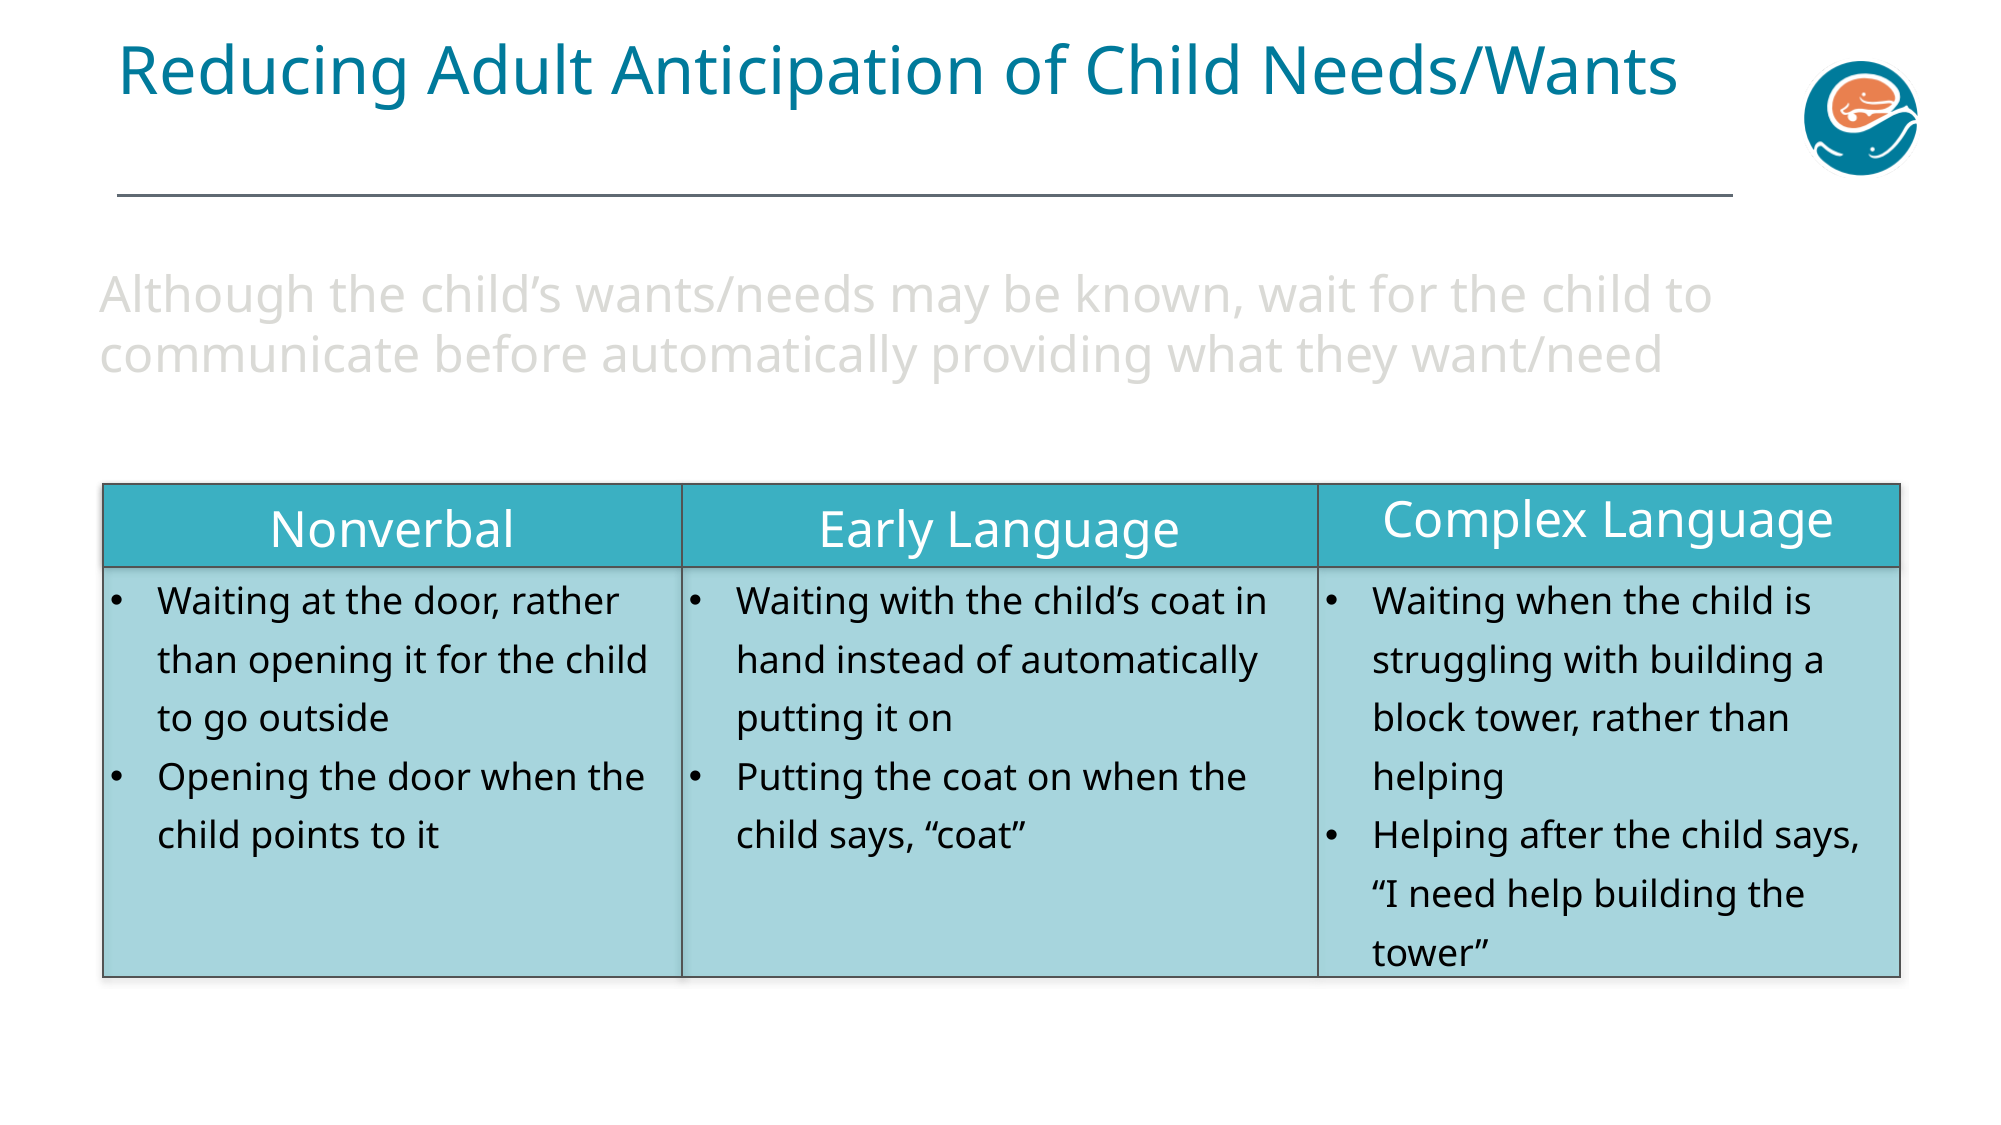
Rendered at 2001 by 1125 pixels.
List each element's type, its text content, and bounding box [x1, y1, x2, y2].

table_cell Waiting at the door, rather than opening it for the child to go outside Opening the door when the child points to it [104, 568, 681, 976]
table_cell Waiting with the child’s coat in hand instead of automatically putting it on Putting the coat on when the child says, “coat” [683, 568, 1317, 976]
table_cell Waiting when the child is struggling with building a block tower, rather than helping Helping after the child says, “I need help building the tower” [1319, 568, 1899, 976]
list Although the child’s wants/needs may be known, wait for the child to communicate before automatically providing what they want/need [99, 262, 1900, 484]
list Reducing Adult Anticipation of Child Needs/Wants [103, 17, 1833, 183]
table_header Nonverbal [104, 485, 681, 566]
table_header Complex Language [1319, 485, 1899, 566]
table_header Early Language [683, 485, 1317, 566]
